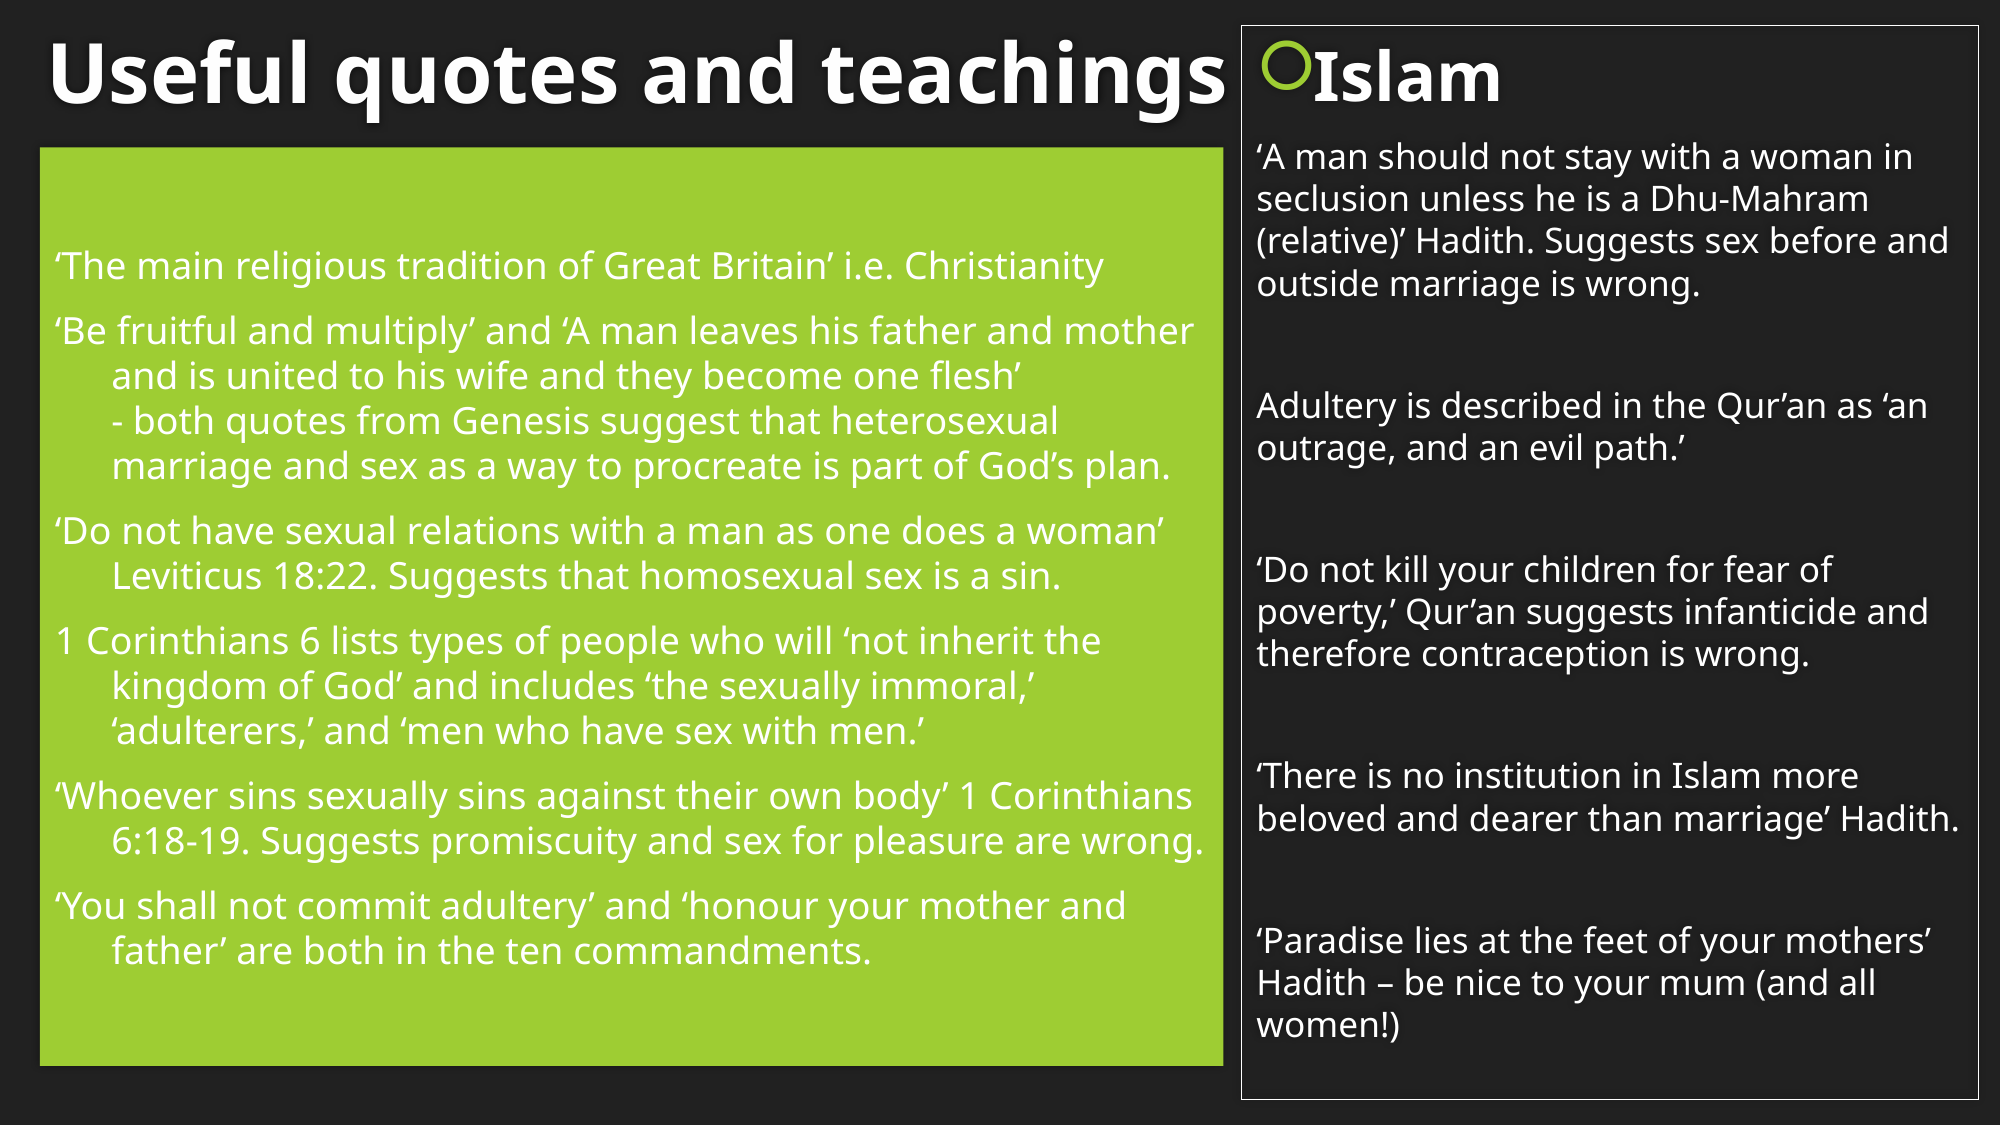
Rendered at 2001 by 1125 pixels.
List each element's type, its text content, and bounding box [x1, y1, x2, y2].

list Islam ‘A man should not stay with a woman in seclusion unless he is a Dhu-Mahram (relative)’ Hadith. Suggests sex before and outside marriage is wrong. Adultery is described in the Qur’an as ‘an outrage, and an evil path.’ ‘Do not kill your children for fear of poverty,’ Qur’an suggests infanticide and therefore contraception is wrong. ‘There is no institution in Islam more beloved and dearer than marriage’ Hadith. ‘Paradise lies at the feet of your mothers’ Hadith – be nice to your mum (and all women!) [1241, 25, 1979, 1100]
list ‘The main religious tradition of Great Britain’ i.e. Christianity ‘Be fruitful and multiply’ and ‘A man leaves his father and mother and is united to his wife and they become one flesh’ - both quotes from Genesis suggest that heterosexual marriage and sex as a way to procreate is part of God’s plan. ‘Do not have sexual relations with a man as one does a woman’ Leviticus 18:22. Suggests that homosexual sex is a sin. 1 Corinthians 6 lists types of people who will ‘not inherit the kingdom of God’ and includes ‘the sexually immoral,’ ‘adulterers,’ and ‘men who have sex with men.’ ‘Whoever sins sexually sins against their own body’ 1 Corinthians 6:18-19. Suggests promiscuity and sex for pleasure are wrong. ‘You shall not commit adultery’ and ‘honour your mother and father’ are both in the ten commandments. [39, 147, 1224, 1066]
title Useful quotes and teachings [31, 0, 1832, 128]
